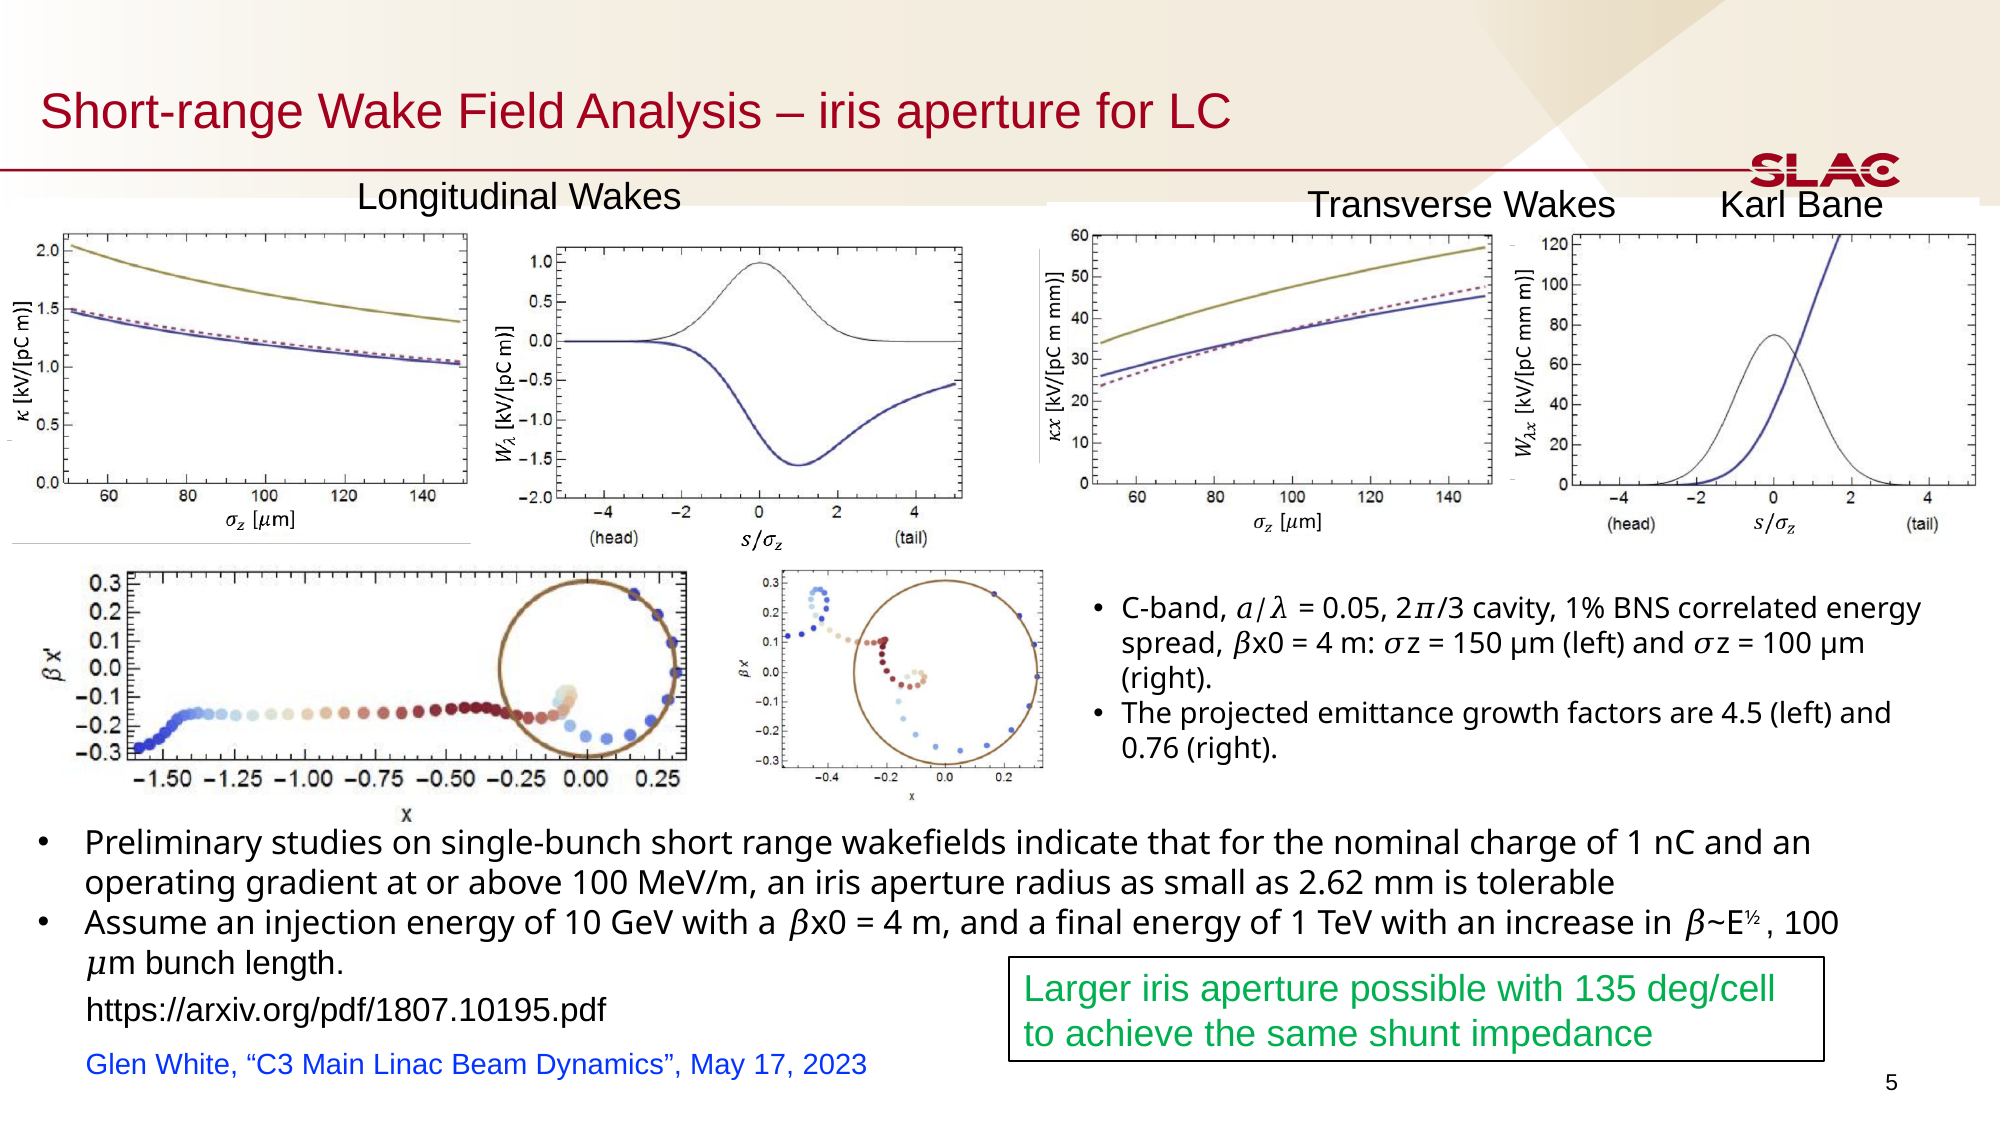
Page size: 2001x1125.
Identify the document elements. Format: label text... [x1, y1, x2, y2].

text_box Longitudinal Wakes [342, 164, 708, 214]
text_box Glen White, “C3 Main Linac Beam Dynamics”, May 17, 2023 [70, 1038, 884, 1089]
text_box https://arxiv.org/pdf/1807.10195.pdf [71, 989, 704, 1036]
picture [0, 0, 2000, 854]
text_box Transverse Wakes [1292, 172, 1642, 200]
title Short-range Wake Field Analysis – iris aperture for LC [39, 15, 1813, 139]
text_box Preliminary studies on single-bunch short range wakefields indicate that for the nominal charge of 1 nC and an operating gradient at or above 100 MeV/m, an iris aperture radius as small as 2.62 mm is tolerable Assume an injection energy of 10 GeV with a 𝛽x0 = 4 m, and a final energy of 1 TeV with an increase in 𝛽~E1⁄2 , 100 𝜇m bunch length. [22, 814, 1890, 989]
slide_number 5 [1873, 1036, 1944, 1125]
text_box Larger iris aperture possible with 135 deg/cell to achieve the same shunt impedance [1008, 956, 1825, 1062]
text_box C-band, 𝑎⁄𝜆 = 0.05, 2𝜋/3 cavity, 1% BNS correlated energy spread, 𝛽x0 = 4 m: 𝜎z = 150 μm (left) and 𝜎z = 100 μm (right). The projected emittance growth factors are 4.5 (left) and 0.76 (right). [1078, 582, 1960, 772]
text_box Karl Bane [1705, 172, 1970, 195]
